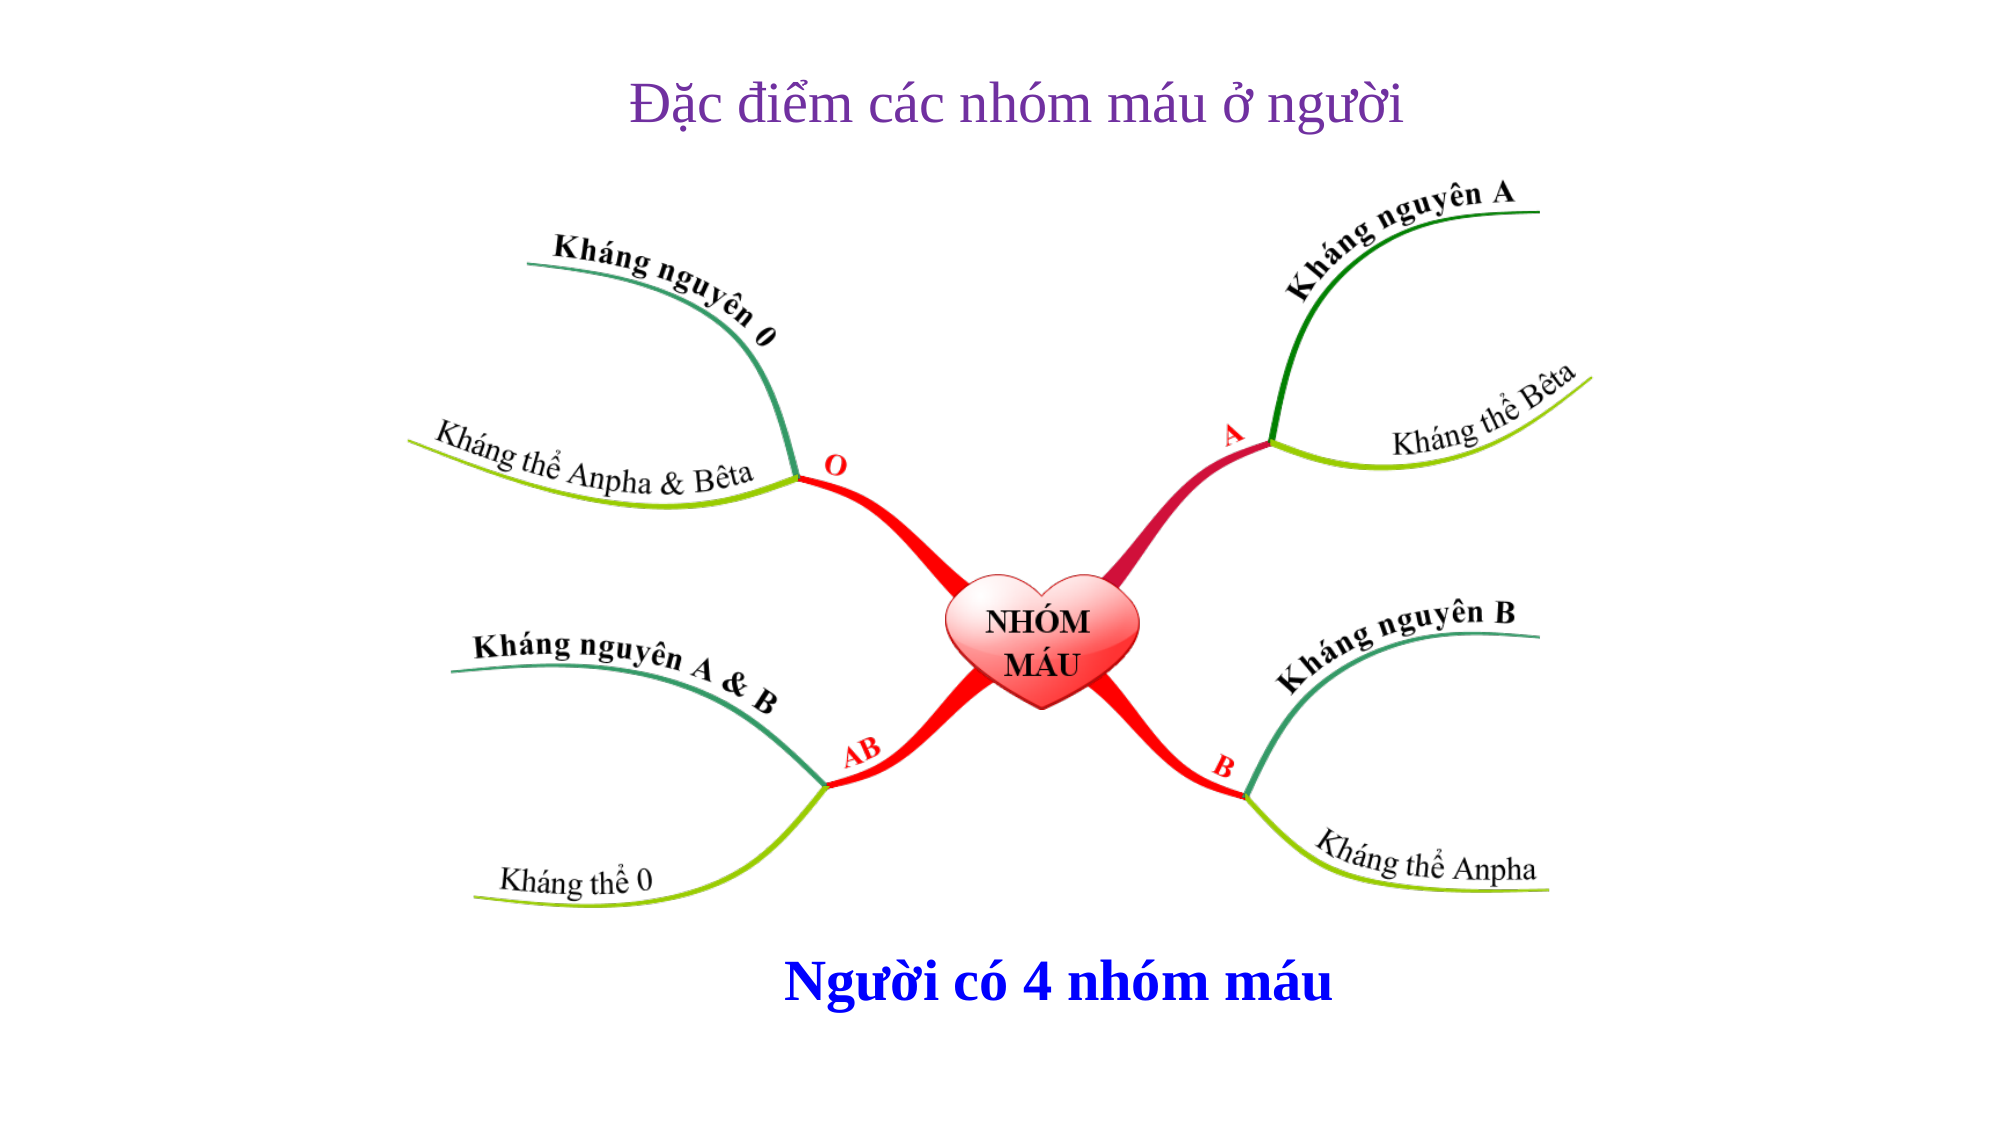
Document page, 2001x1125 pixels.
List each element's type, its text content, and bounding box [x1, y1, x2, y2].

text_box Đặc điểm các nhóm máu ở người [527, 56, 1613, 142]
picture [365, 174, 1635, 951]
text_box Người có 4 nhóm máu [769, 935, 1350, 1020]
